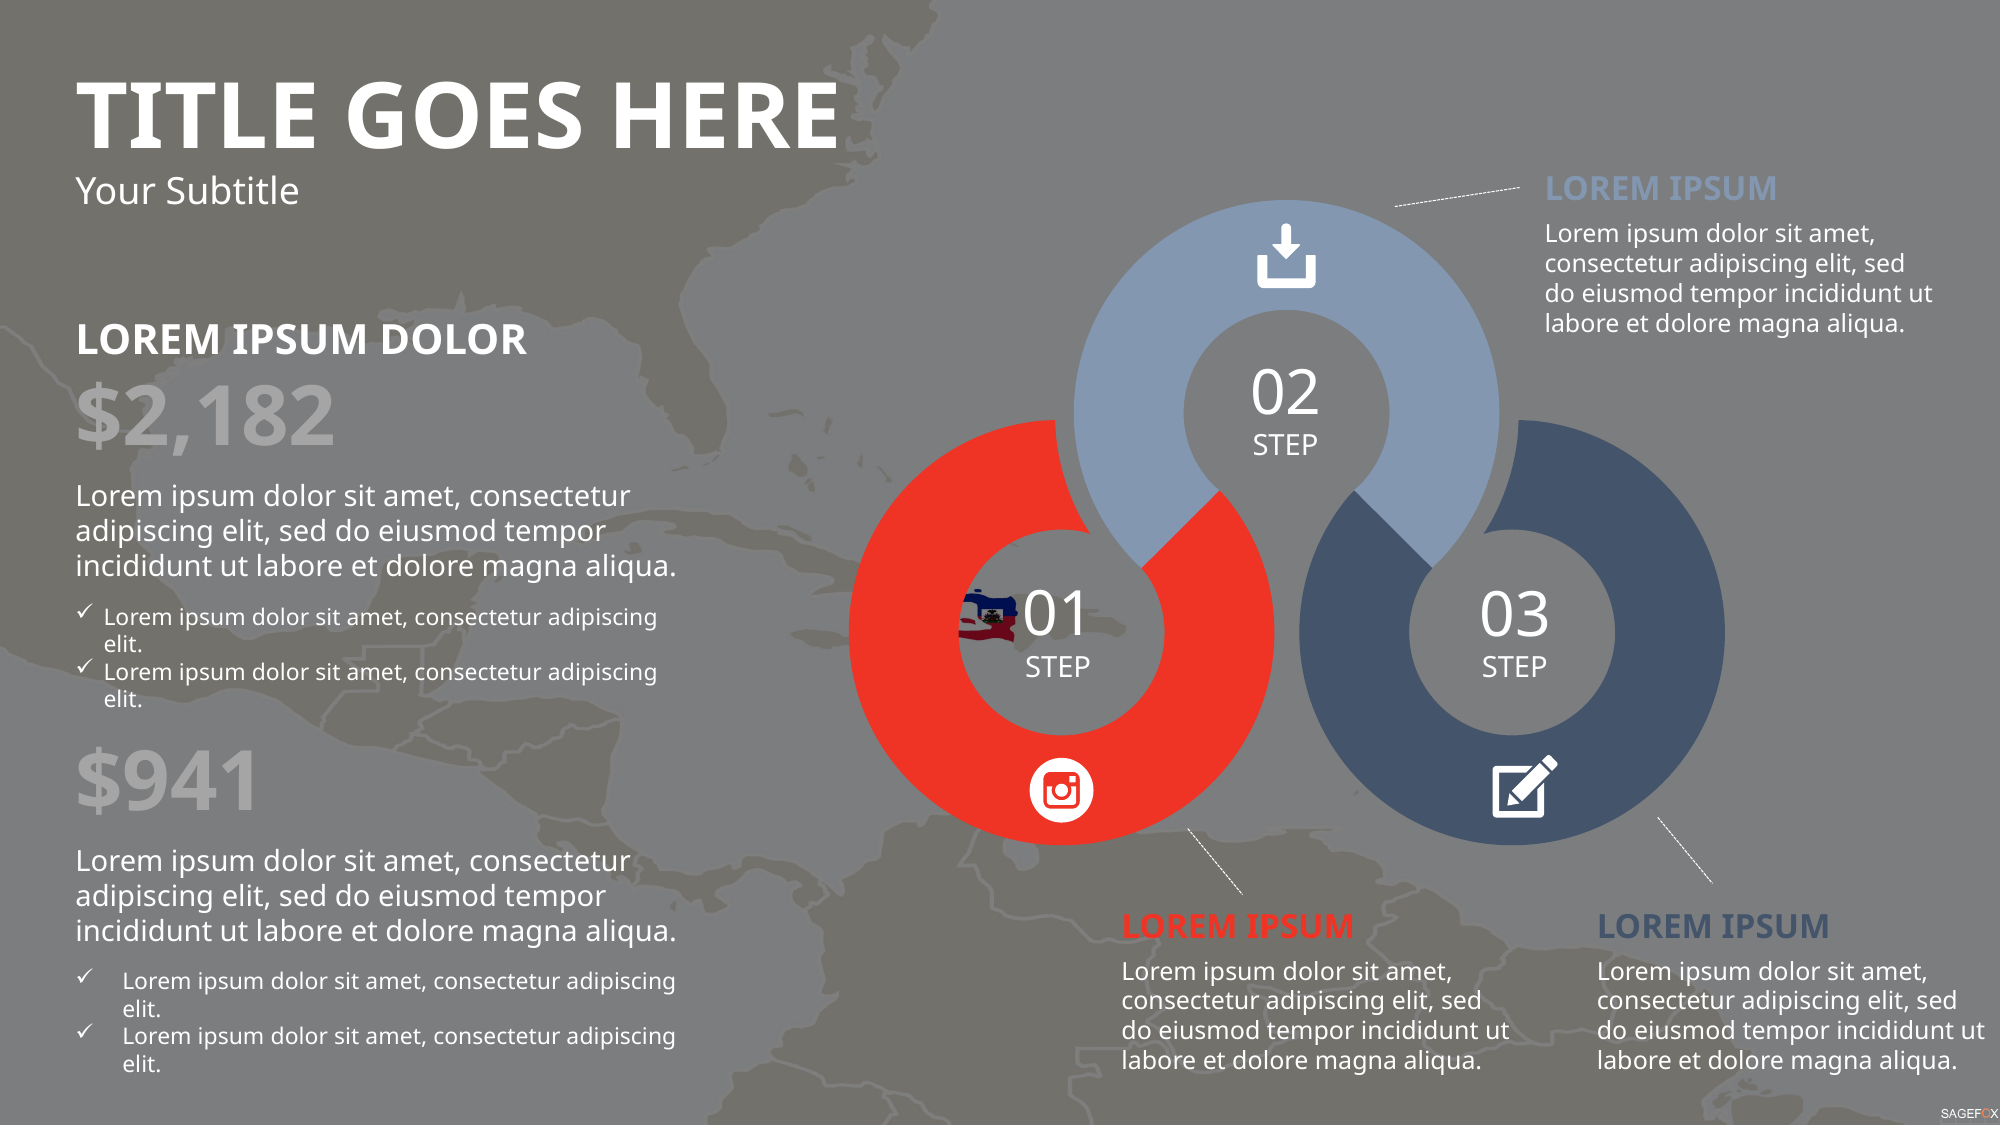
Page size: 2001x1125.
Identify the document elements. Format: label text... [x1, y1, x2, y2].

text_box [1029, 757, 1094, 823]
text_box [1492, 755, 1558, 818]
text_box [1298, 418, 1726, 847]
text_box TITLE GOES HERE Your Subtitle [60, 49, 1036, 220]
text_box 01 STEP [1004, 565, 1112, 691]
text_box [1657, 817, 1713, 884]
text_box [1187, 828, 1243, 895]
picture [0, 0, 2001, 1125]
text_box LOREM IPSUM DOLOR $2,182 Lorem ipsum dolor sit amet, consectetur adipiscing elit, sed do eiusmod tempor incididunt ut labore et dolore magna aliqua. Lorem ipsum dolor sit amet, consectetur adipiscing elit. Lorem ipsum dolor sit amet, consectetur adipiscing elit. $941 Lorem ipsum dolor sit amet, consectetur adipiscing elit, sed do eiusmod tempor incididunt ut labore et dolore magna aliqua. Lorem ipsum dolor sit amet, consectetur adipiscing elit. Lorem ipsum dolor sit amet, consectetur adipiscing elit. [60, 305, 719, 1120]
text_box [1257, 223, 1316, 289]
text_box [1394, 187, 1520, 207]
text_box [1072, 198, 1501, 569]
text_box 02 STEP [1232, 344, 1340, 469]
text_box LOREM IPSUM Lorem ipsum dolor sit amet, consectetur adipiscing elit, sed do eiusmod tempor incididunt ut labore et dolore magna aliqua. [1534, 162, 1948, 343]
text_box [847, 418, 1276, 847]
text_box LOREM IPSUM Lorem ipsum dolor sit amet, consectetur adipiscing elit, sed do eiusmod tempor incididunt ut labore et dolore magna aliqua. [1111, 900, 1525, 1080]
text_box LOREM IPSUM Lorem ipsum dolor sit amet, consectetur adipiscing elit, sed do eiusmod tempor incididunt ut labore et dolore magna aliqua. [1586, 900, 2000, 1080]
text_box 03 STEP [1461, 566, 1569, 691]
